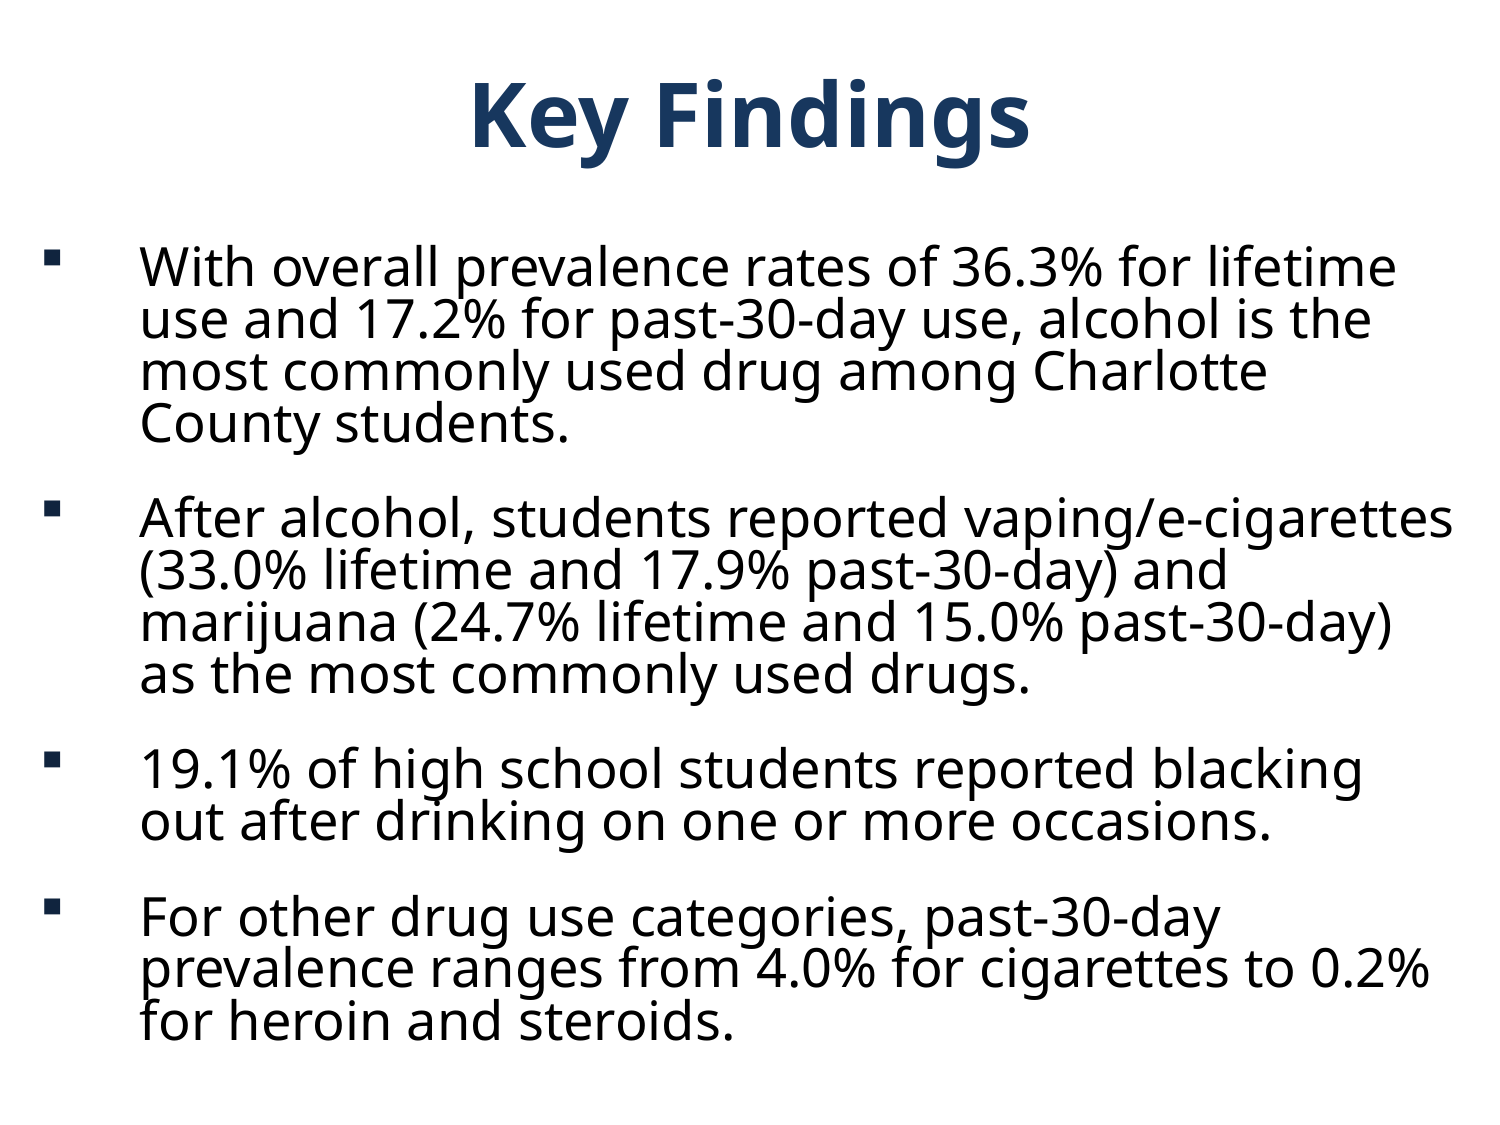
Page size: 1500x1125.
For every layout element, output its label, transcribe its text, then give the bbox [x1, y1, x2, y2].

text_box Key Findings [37, 62, 1463, 174]
text_box With overall prevalence rates of 36.3% for lifetime use and 17.2% for past-30-day use, alcohol is the most commonly used drug among Charlotte County students. After alcohol, students reported vaping/e-cigarettes (33.0% lifetime and 17.9% past-30-day) and marijuana (24.7% lifetime and 15.0% past-30-day) as the most commonly used drugs. 19.1% of high school students reported blacking out after drinking on one or more occasions. For other drug use categories, past-30-day prevalence ranges from 4.0% for cigarettes to 0.2% for heroin and steroids. [24, 237, 1475, 963]
